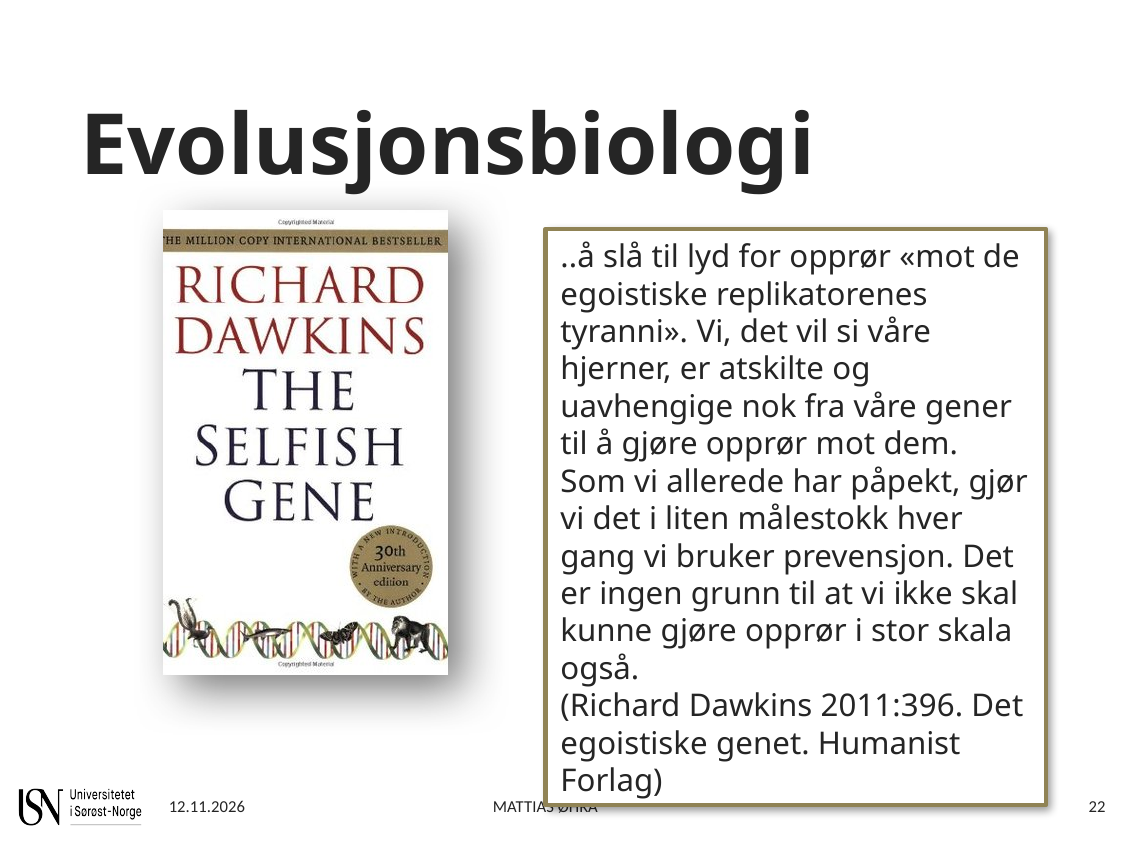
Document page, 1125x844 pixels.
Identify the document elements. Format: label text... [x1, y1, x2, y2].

picture [2, 766, 158, 844]
text_box ..å slå til lyd for opprør «mot de egoistiske replikatorenes tyranni». Vi, det vil si våre hjerner, er atskilte og uavhengige nok fra våre gener til å gjøre opprør mot dem. Som vi allerede har påpekt, gjør vi det i liten målestokk hver gang vi bruker prevensjon. Det er ingen grunn til at vi ikke skal kunne gjøre opprør i stor skala også. (Richard Dawkins 2011:396. Det egoistiske genet. Humanist Forlag) [543, 227, 1048, 807]
footer MATTIAS ØHRA [367, 793, 724, 820]
title Evolusjonsbiologi [80, 70, 1061, 211]
slide_number 22 [842, 793, 1106, 820]
picture [163, 210, 448, 675]
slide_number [168, 793, 367, 820]
